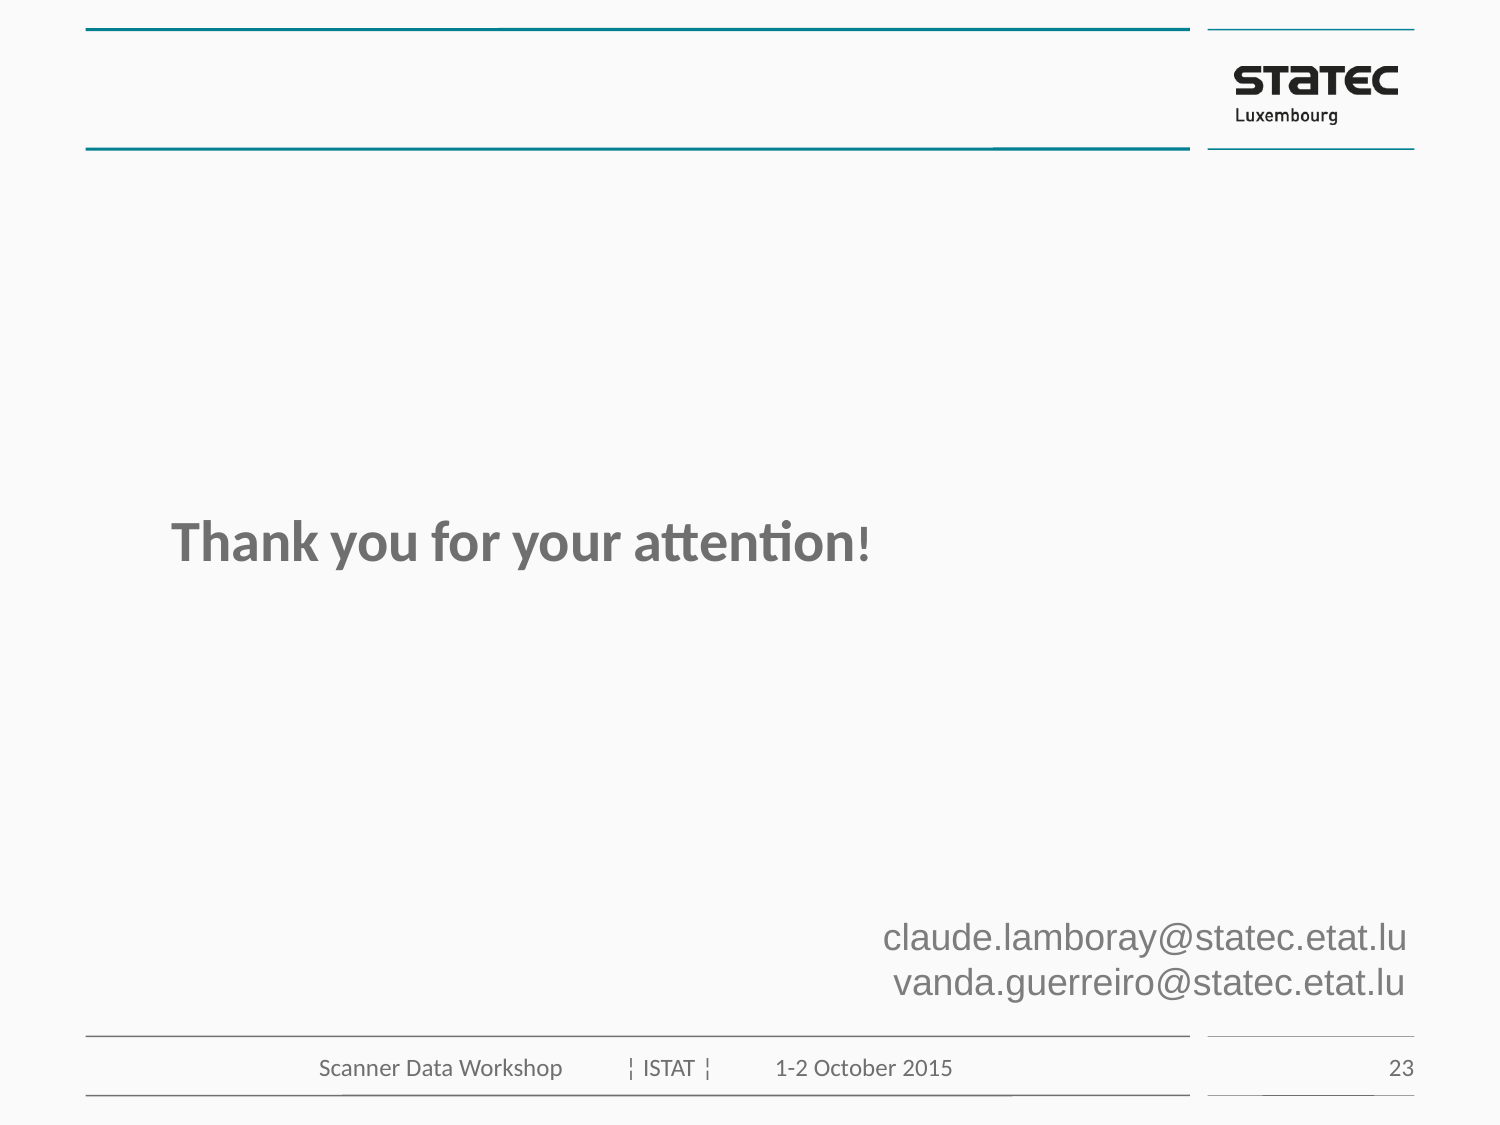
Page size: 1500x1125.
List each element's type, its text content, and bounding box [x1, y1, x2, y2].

text_box claude.lamboray@statec.etat.lu vanda.guerreiro@statec.etat.lu [868, 905, 1436, 1010]
slide_number 23 [1207, 1036, 1415, 1096]
list Thank you for your attention! [170, 503, 881, 591]
footer Scanner Data Workshop ¦ ISTAT ¦ 1-2 October 2015 [88, 1036, 1191, 1096]
picture [1234, 66, 1398, 125]
